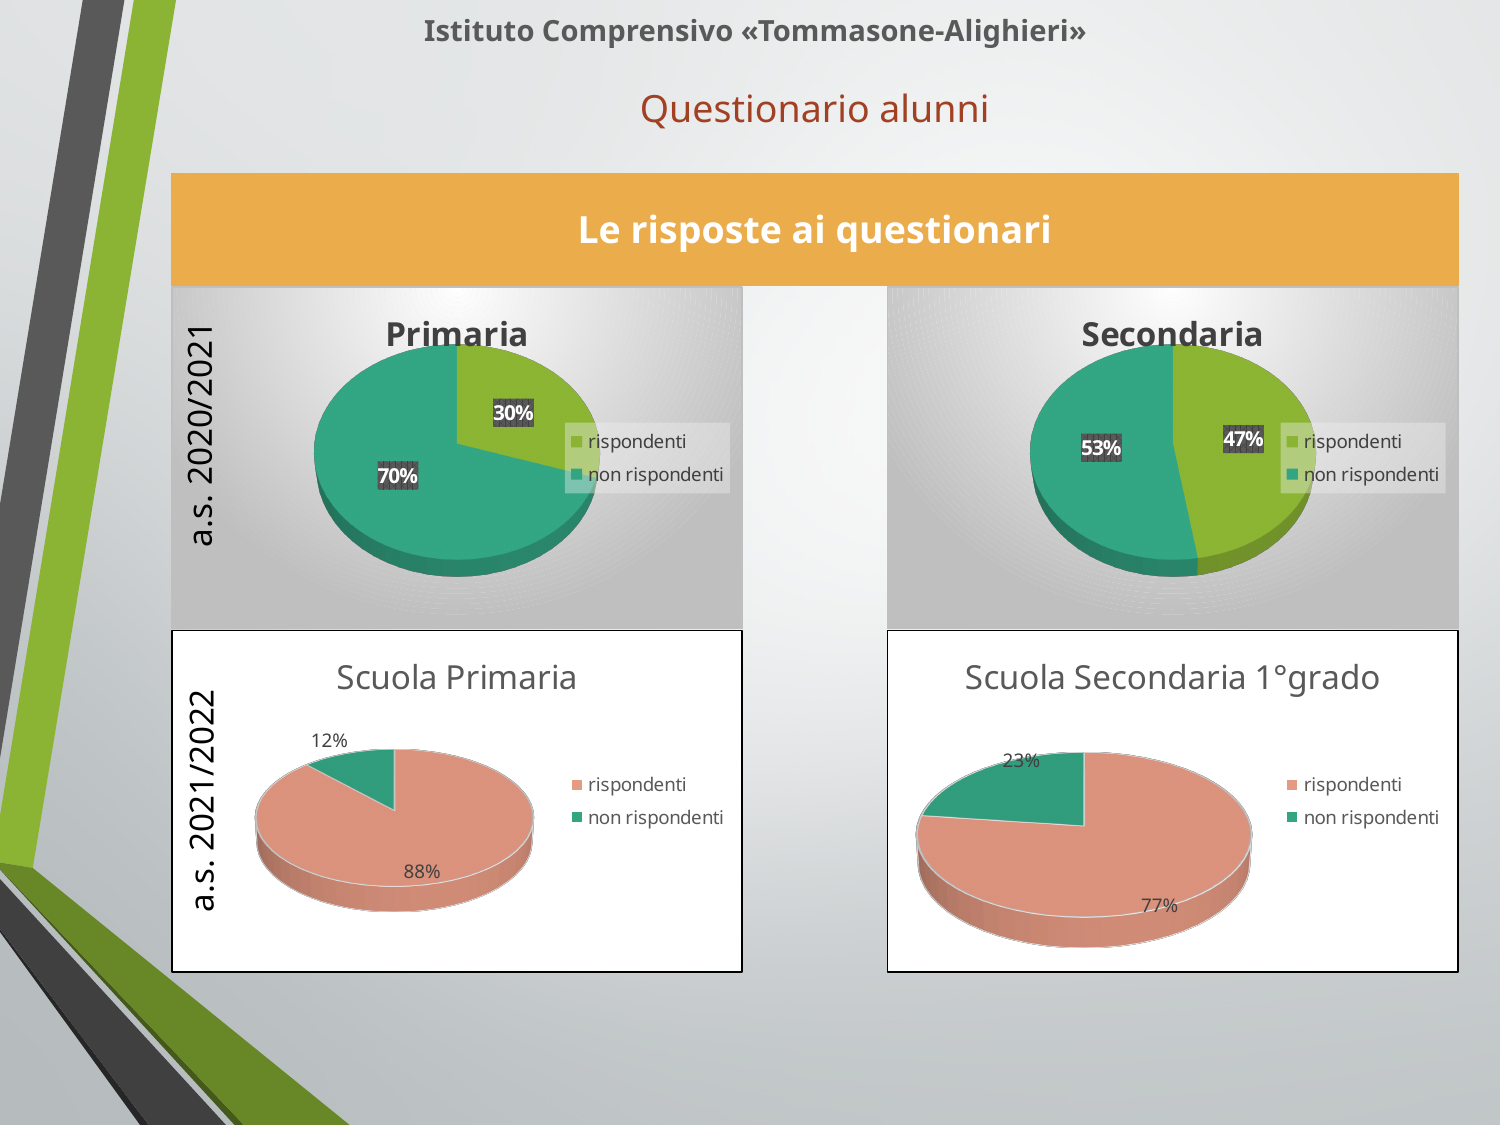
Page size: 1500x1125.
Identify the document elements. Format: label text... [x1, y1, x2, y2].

chart [170, 286, 744, 973]
text_box Questionario alunni [171, 78, 1459, 138]
text_box Istituto Comprensivo «Tommasone-Alighieri» [171, 5, 1341, 55]
table_header Le risposte ai questionari [171, 173, 1459, 286]
chart [886, 286, 1459, 973]
